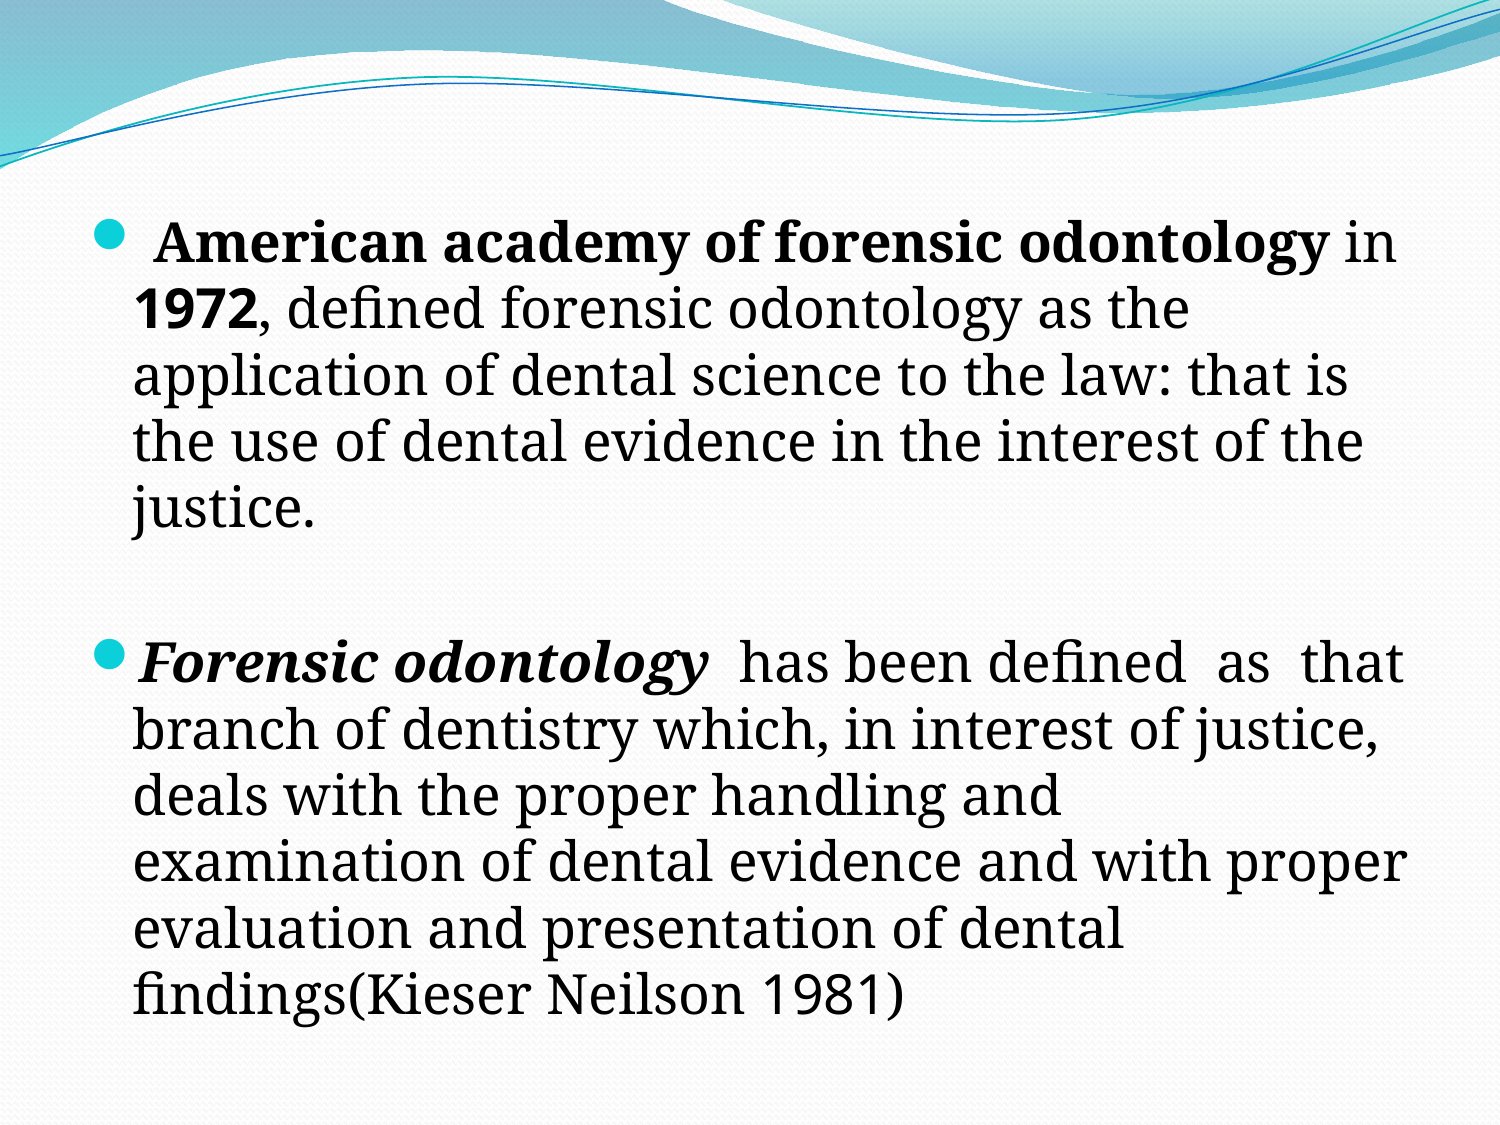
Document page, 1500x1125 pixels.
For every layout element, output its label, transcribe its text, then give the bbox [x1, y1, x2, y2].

list American academy of forensic odontology in 1972, defined forensic odontology as the application of dental science to the law: that is the use of dental evidence in the interest of the justice. Forensic odontology has been defined as that branch of dentistry which, in interest of justice, deals with the proper handling and examination of dental evidence and with proper evaluation and presentation of dental findings(Kieser Neilson 1981) [75, 200, 1425, 1038]
